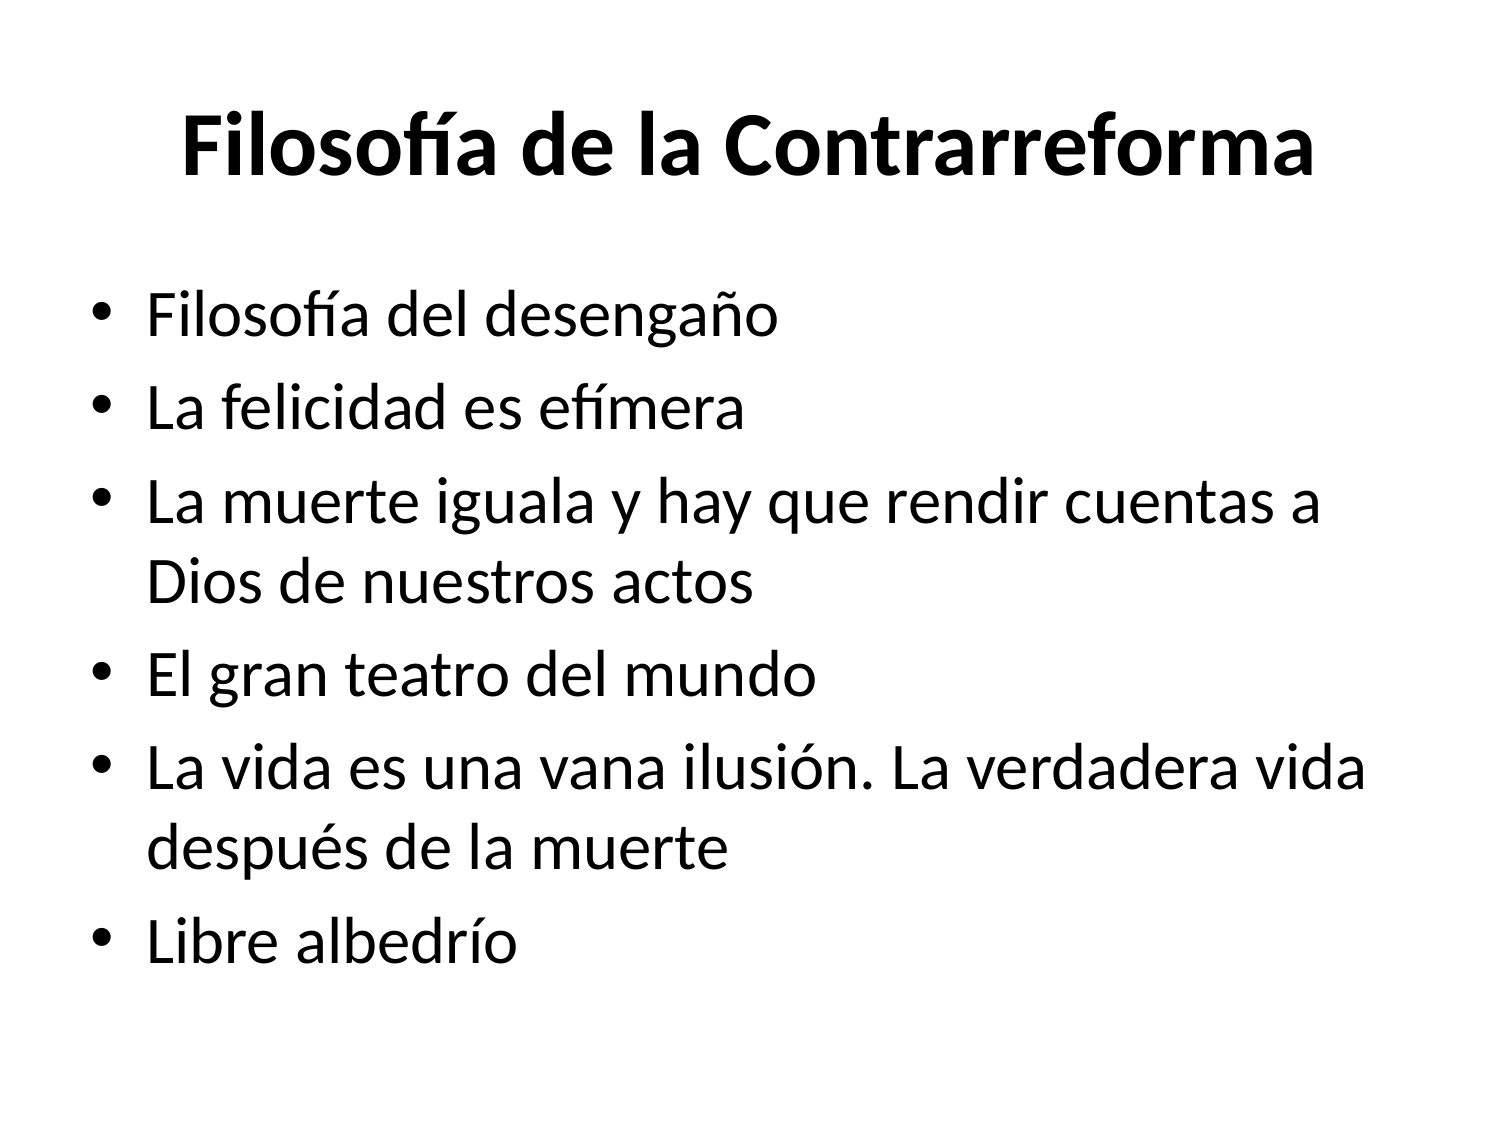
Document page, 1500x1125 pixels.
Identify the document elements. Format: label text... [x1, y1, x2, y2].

title Filosofía de la Contrarreforma [75, 45, 1425, 233]
list Filosofía del desengaño La felicidad es efímera La muerte iguala y hay que rendir cuentas a Dios de nuestros actos El gran teatro del mundo La vida es una vana ilusión. La verdadera vida después de la muerte Libre albedrío [75, 262, 1425, 1005]
